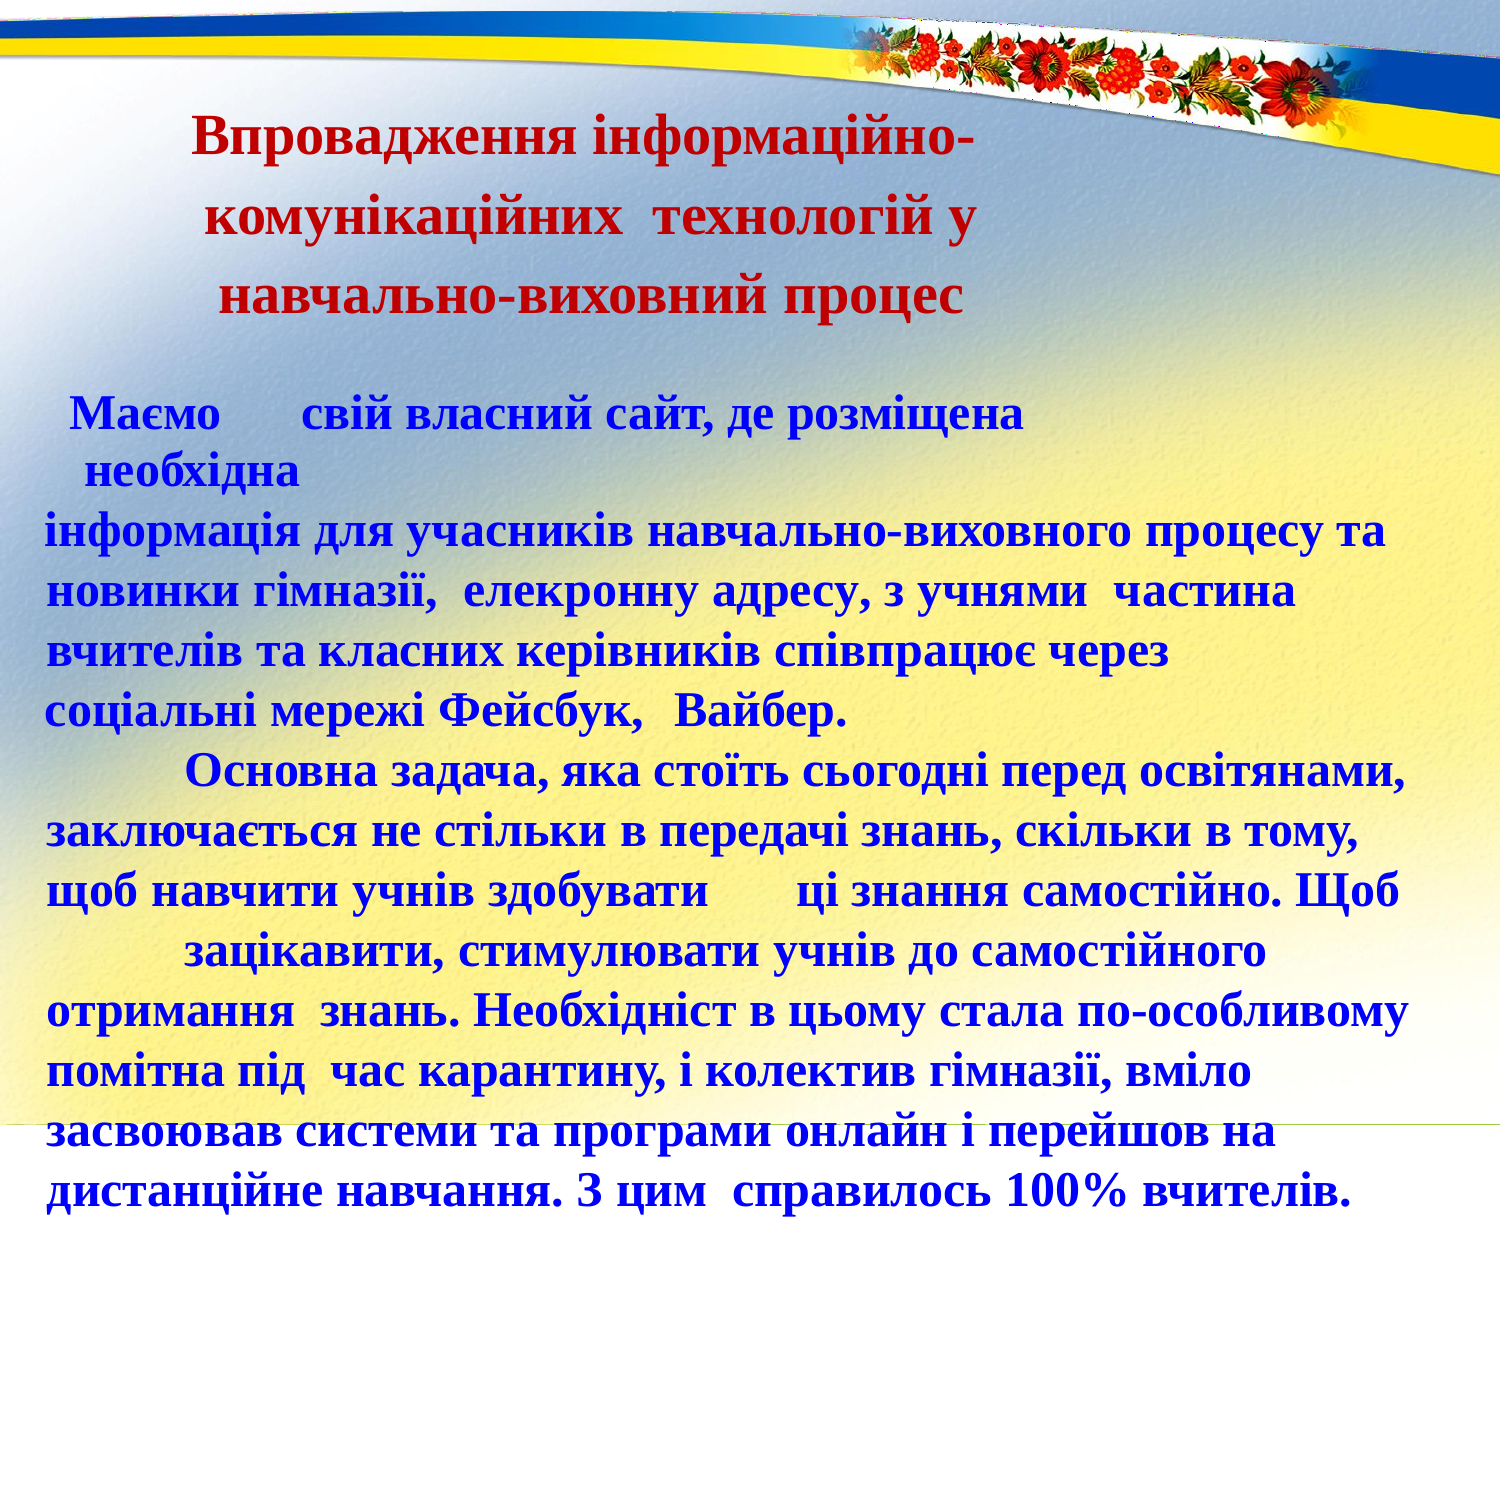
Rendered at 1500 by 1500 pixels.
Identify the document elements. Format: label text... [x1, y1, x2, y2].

text_box Впровадження інформаційно-комунікаційних технологій у навчально-виховний процес Маємо свій власний сайт, де розміщена необхідна інформація для учасників навчально-виховного процесу та новинки гімназії, елекронну адресу, з учнями частина вчителів та класних керівників співпрацює через соціальні мережі Фейсбук, Вайбер. Основна задача, яка стоїть сьогодні перед освітянами, заключається не стільки в передачі знань, скільки в тому, щоб навчити учнів здобувати ці знання самостійно. Щоб зацікавити, стимулювати учнів до самостійного отримання знань. Необхідніст в цьому стала по-особливому помітна під час карантину, і колектив гімназії, вміло засвоював системи та програми онлайн і перейшов на дистанційне навчання. З цим справилось 100% вчителів. [44, 1134, 1453, 1217]
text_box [0, 0, 1500, 1126]
